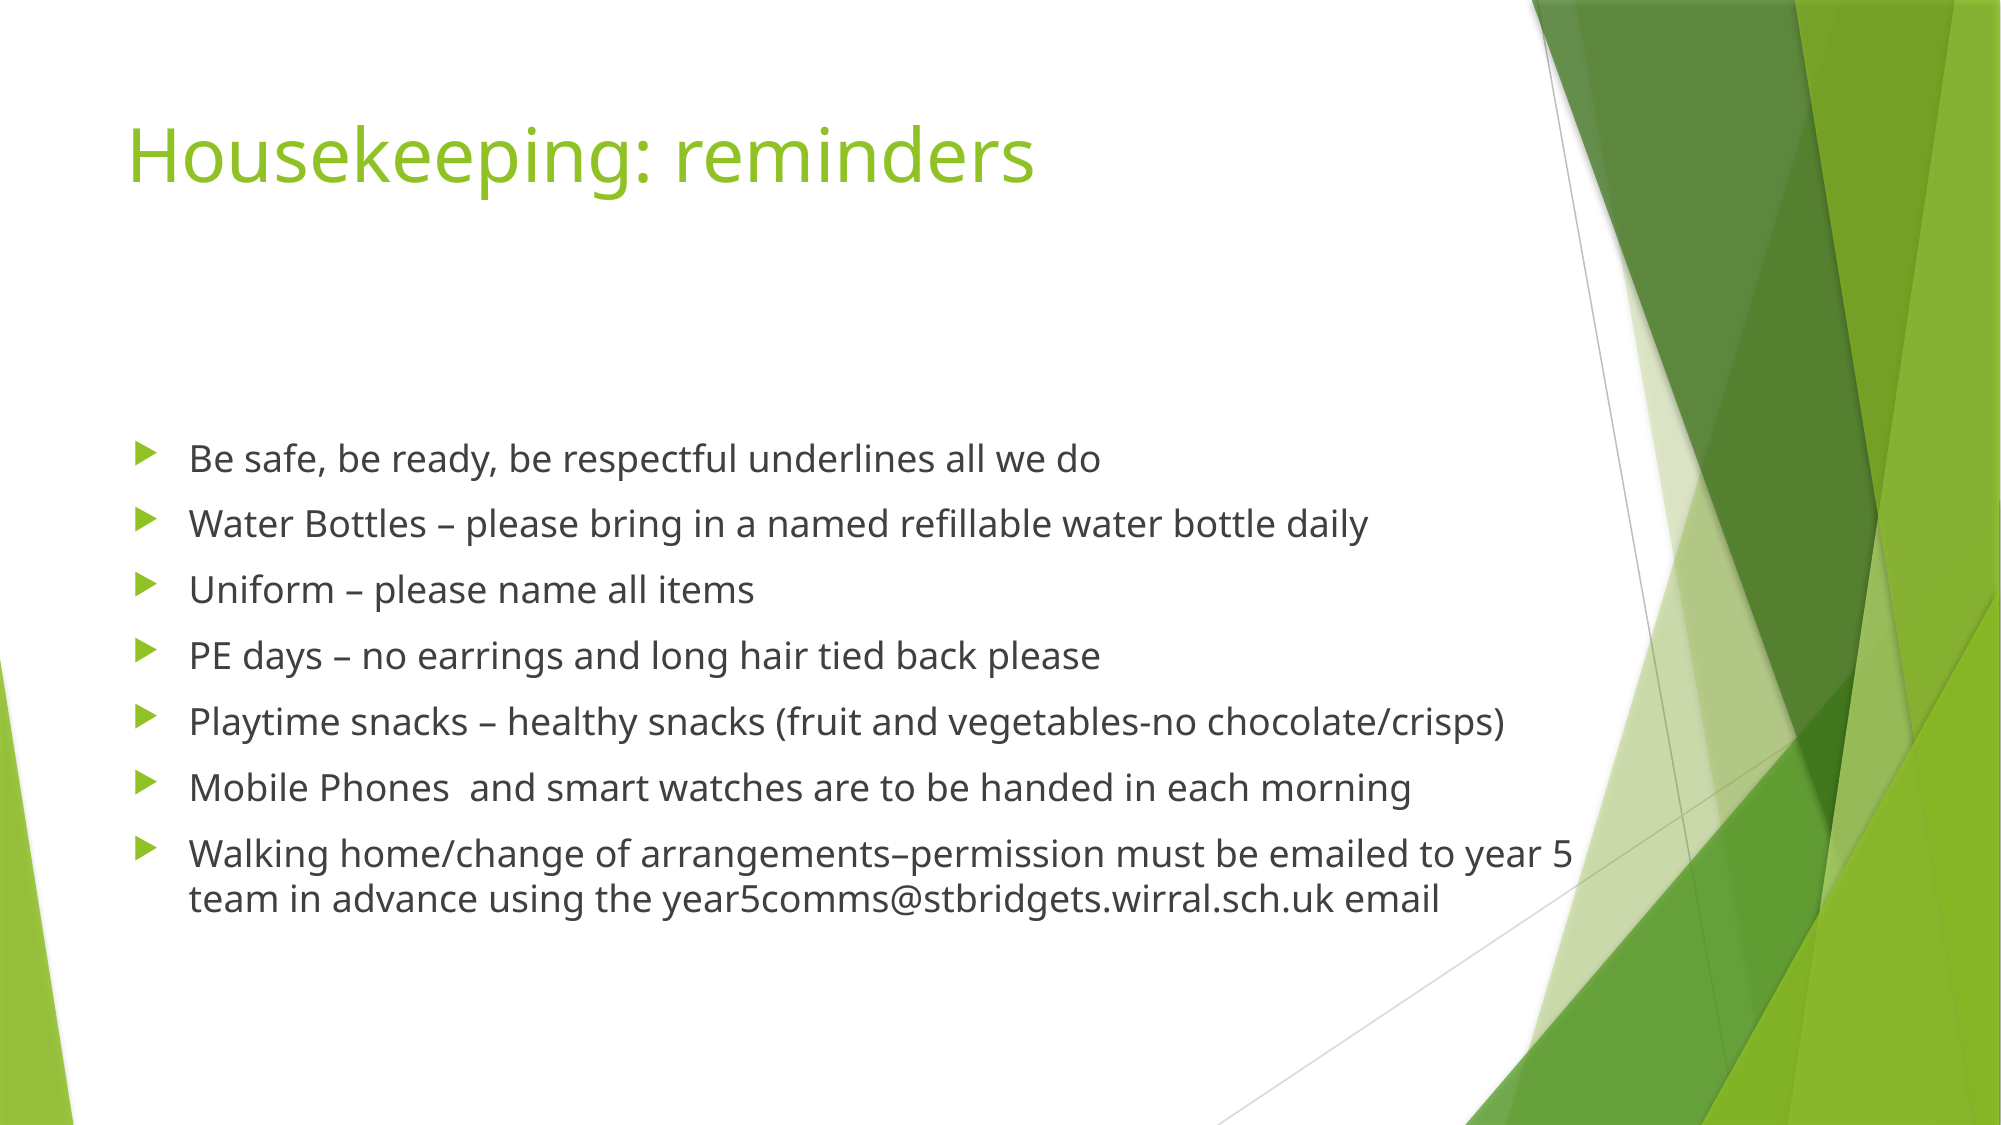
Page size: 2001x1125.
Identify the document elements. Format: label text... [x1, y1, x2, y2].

title Housekeeping: reminders [111, 99, 1522, 317]
list Be safe, be ready, be respectful underlines all we do Water Bottles – please bring in a named refillable water bottle daily Uniform – please name all items PE days – no earrings and long hair tied back please Playtime snacks – healthy snacks (fruit and vegetables-no chocolate/crisps) Mobile Phones and smart watches are to be handed in each morning Walking home/change of arrangements–permission must be emailed to year 5 team in advance using the year5comms@stbridgets.wirral.sch.uk email [117, 427, 1627, 988]
